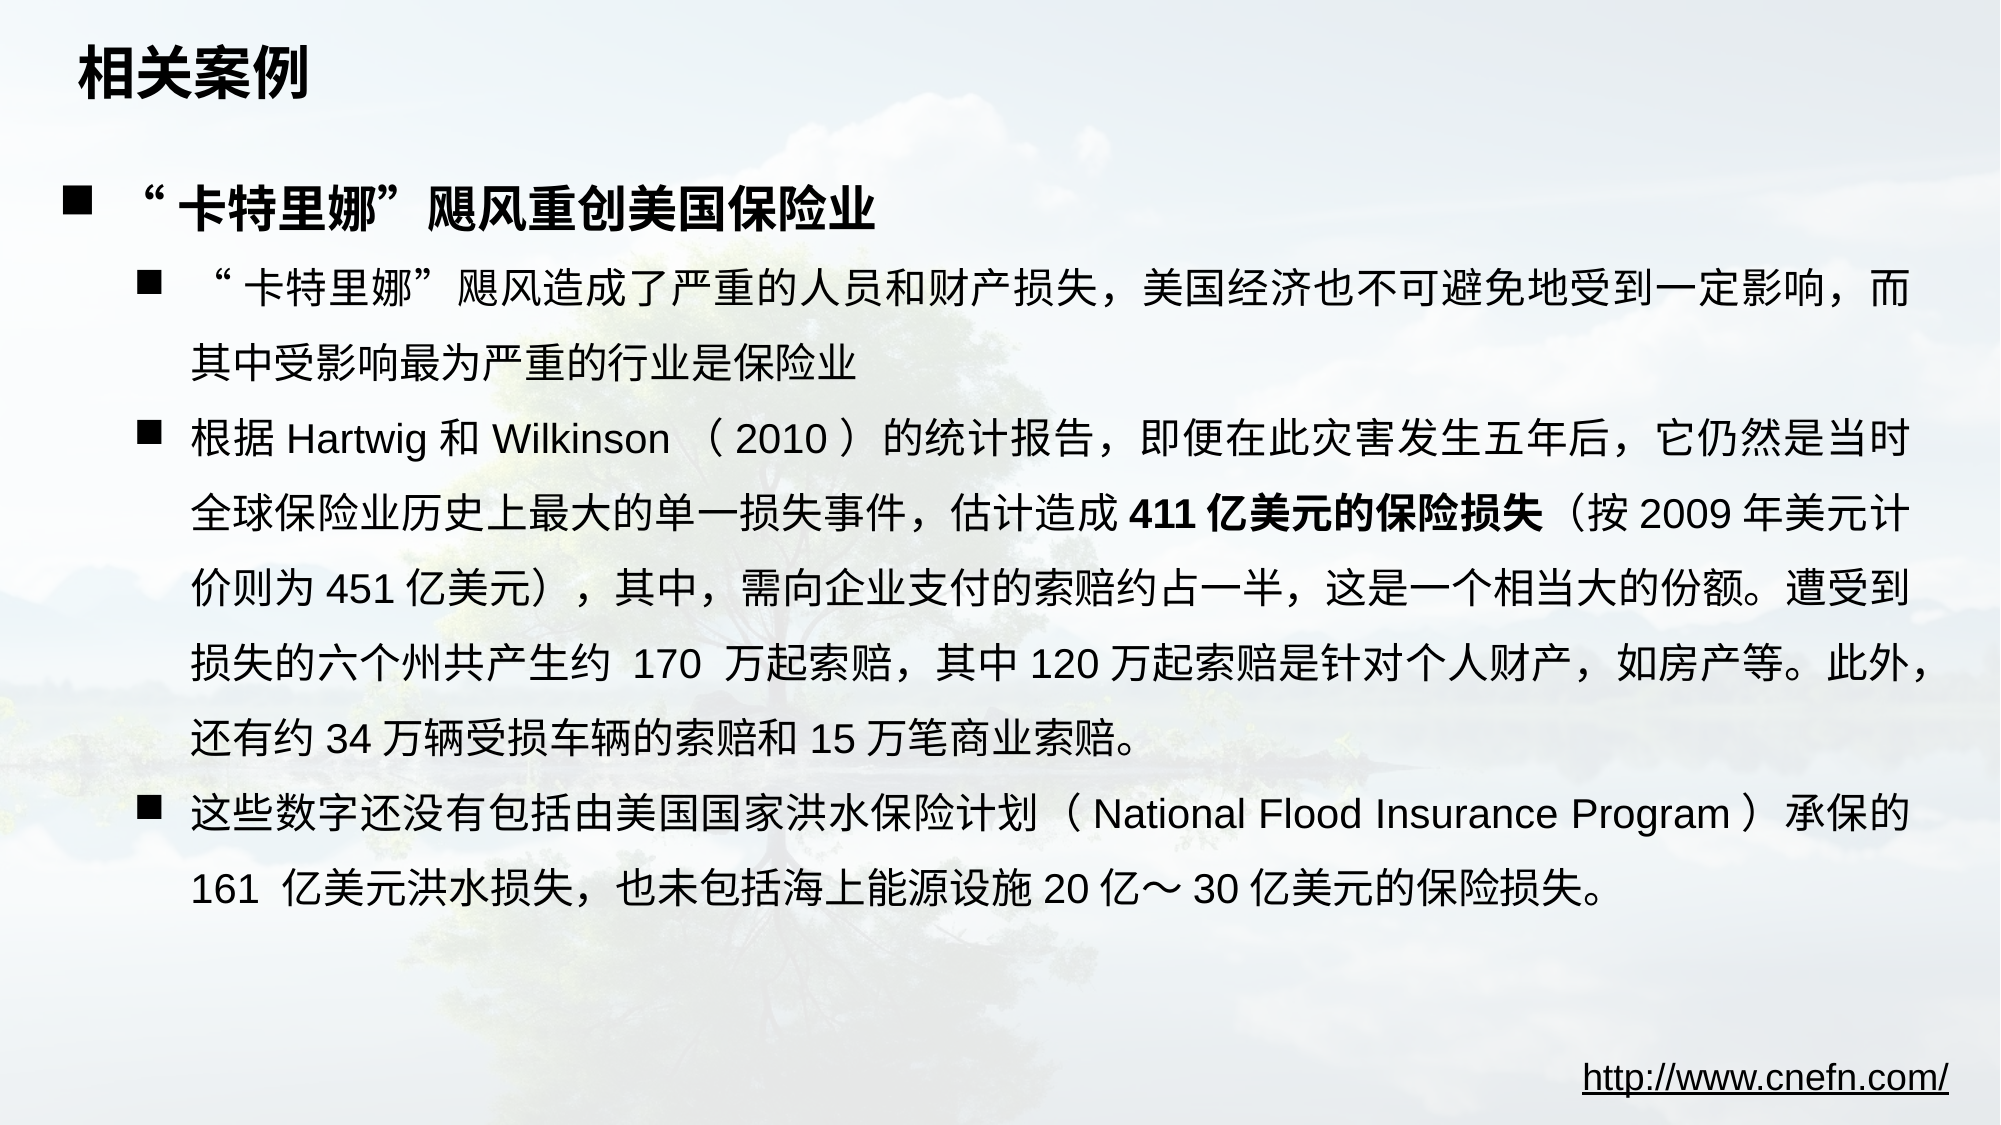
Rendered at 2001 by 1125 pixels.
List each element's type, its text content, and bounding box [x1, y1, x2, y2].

text_box “卡特里娜”飓风重创美国保险业 “卡特里娜”飓风造成了严重的人员和财产损失，美国经济也不可避免地受到一定影响，而其中受影响最为严重的行业是保险业 根据Hartwig和Wilkinson（2010）的统计报告，即便在此灾害发生五年后，它仍然是当时全球保险业历史上最大的单一损失事件，估计造成411亿美元的保险损失（按2009年美元计价则为451亿美元），其中，需向企业支付的索赔约占一半，这是一个相当大的份额。遭受到损失的六个州共产生约 170 万起索赔，其中120万起索赔是针对个人财产，如房产等。此外，还有约34万辆受损车辆的索赔和15万笔商业索赔。 这些数字还没有包括由美国国家洪水保险计划（National Flood Insurance Program）承保的 161 亿美元洪水损失，也未包括海上能源设施20亿～30亿美元的保险损失。 [44, 139, 1926, 920]
title 相关案例 [62, 22, 1160, 114]
